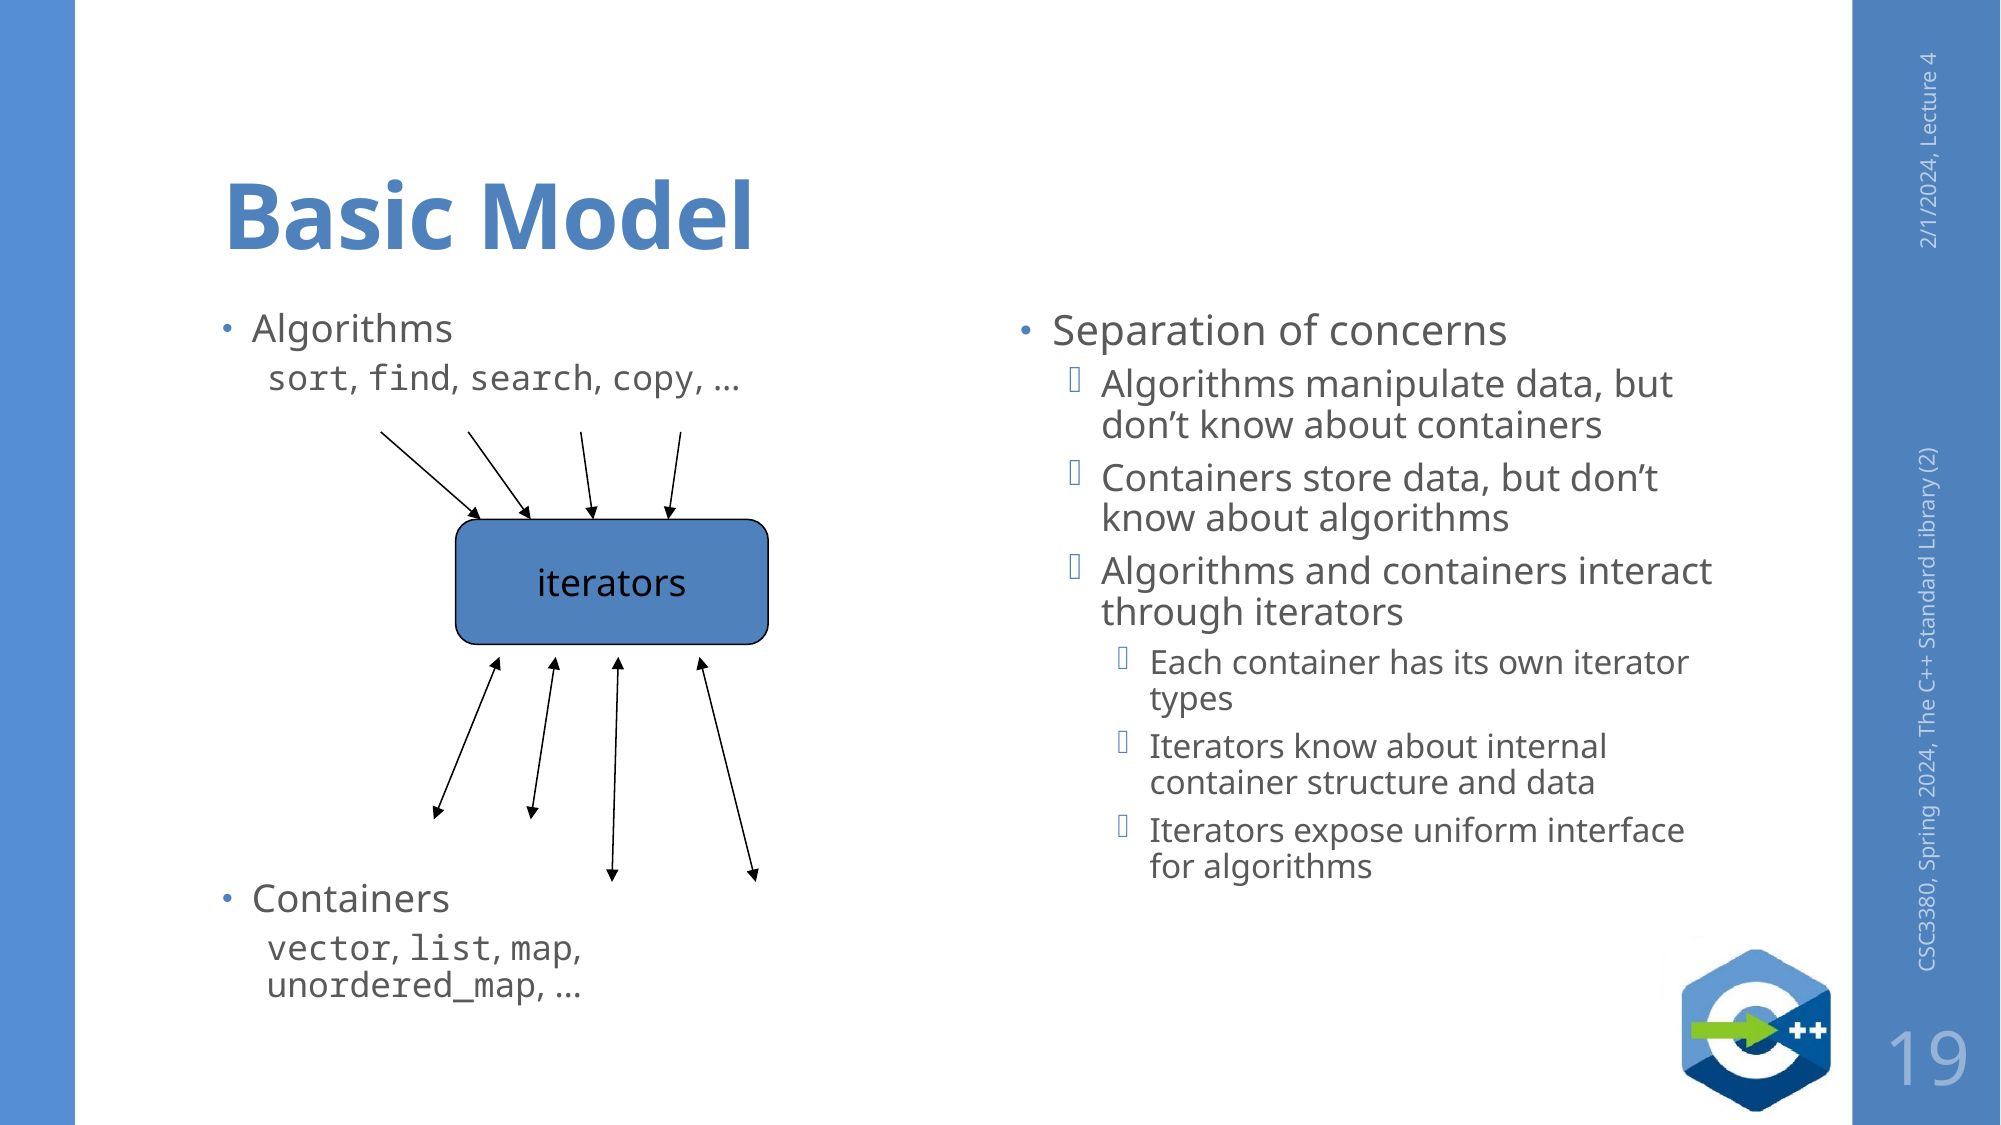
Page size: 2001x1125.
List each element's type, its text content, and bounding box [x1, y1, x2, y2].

title Basic Model [206, 48, 1797, 278]
list Separation of concerns Algorithms manipulate data, but don’t know about containers Containers store data, but don’t know about algorithms Algorithms and containers interact through iterators Each container has its own iterator types Iterators know about internal container structure and data Iterators expose uniform interface for algorithms [1005, 299, 1740, 1014]
footer CSC3380, Spring 2024, The C++ Standard Library (2) [1897, 400, 1958, 988]
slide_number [1897, 37, 1958, 351]
slide_number 19 [1852, 1012, 2000, 1110]
list Algorithms sort, find, search, copy, … Containers vector, list, map, unordered_map, … [206, 299, 942, 1014]
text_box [380, 431, 769, 883]
picture [1661, 936, 1851, 1125]
